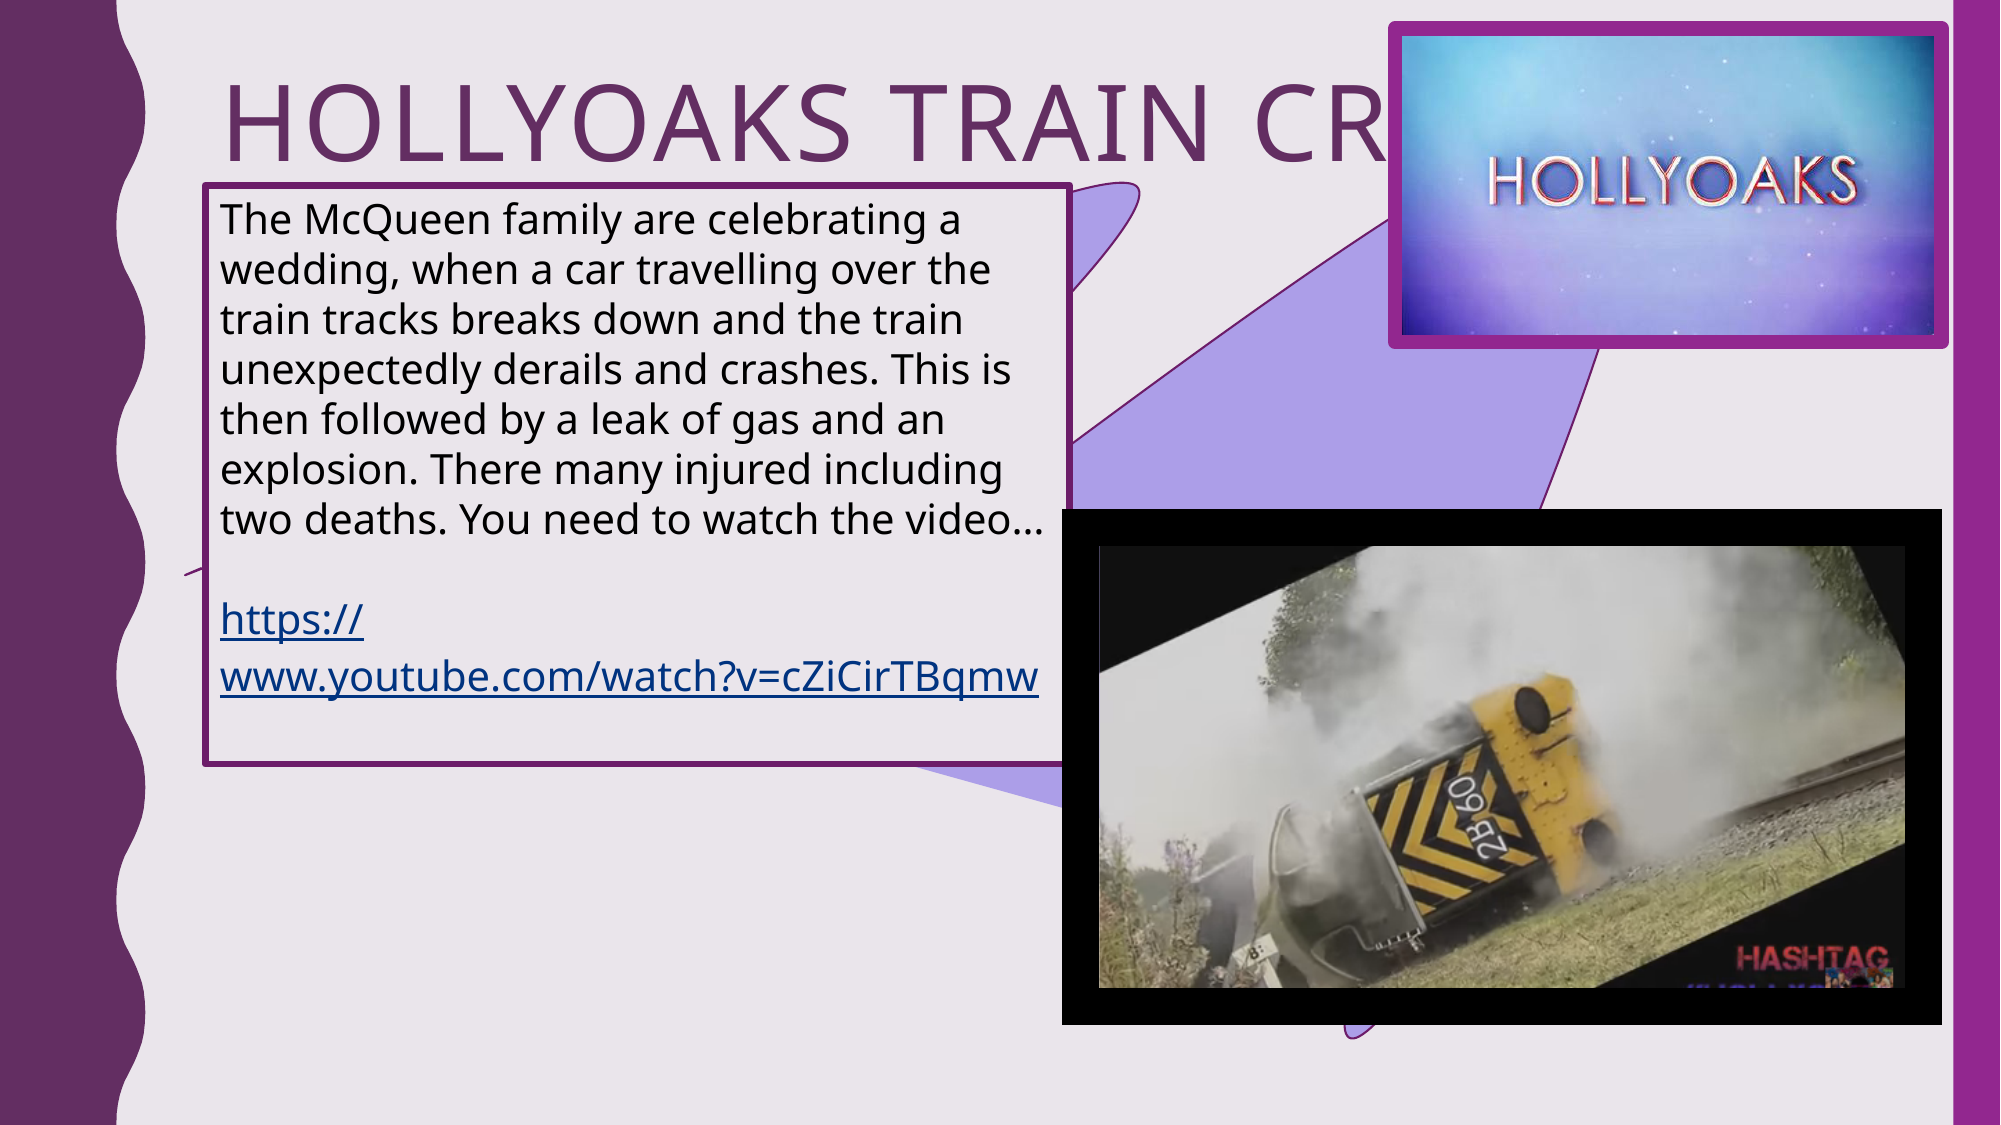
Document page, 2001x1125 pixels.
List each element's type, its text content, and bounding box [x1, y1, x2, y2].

title Hollyoaks train crash… [205, 62, 1388, 308]
picture [1099, 546, 1905, 988]
text_box The McQueen family are celebrating a wedding, when a car travelling over the train tracks breaks down and the train unexpectedly derails and crashes. This is then followed by a leak of gas and an explosion. There many injured including two deaths. You need to watch the video… https://www.youtube.com/watch?v=cZiCirTBqmw [205, 185, 1070, 764]
picture [1402, 35, 1935, 335]
text_box [1343, 1025, 1376, 1040]
text_box [1070, 181, 1141, 296]
text_box [184, 566, 205, 577]
text_box [904, 764, 1062, 808]
text_box [1070, 218, 1600, 509]
